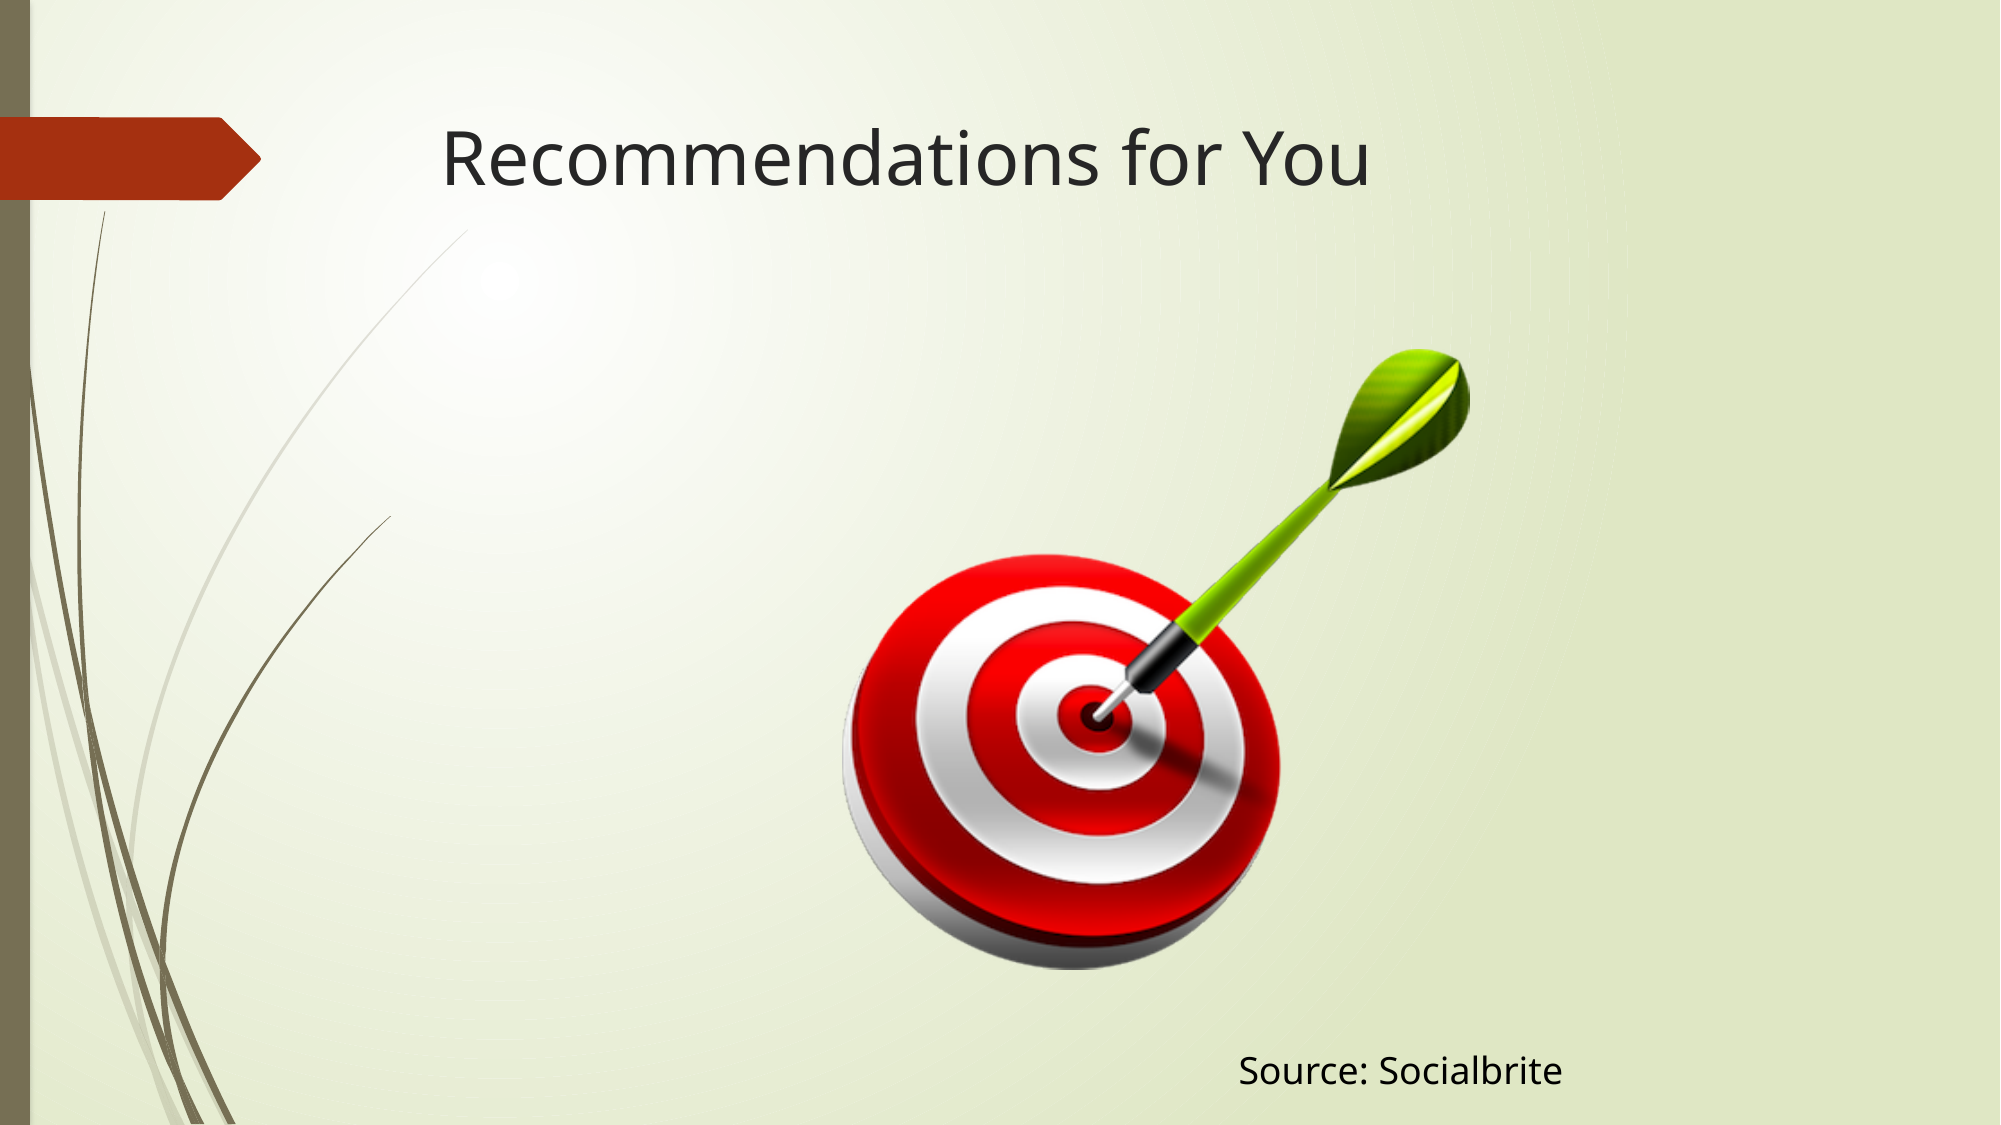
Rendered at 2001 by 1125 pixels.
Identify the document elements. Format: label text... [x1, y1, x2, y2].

title Recommendations for You [425, 102, 1888, 313]
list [842, 349, 1470, 971]
text_box Source: Socialbrite [1223, 1039, 1903, 1100]
